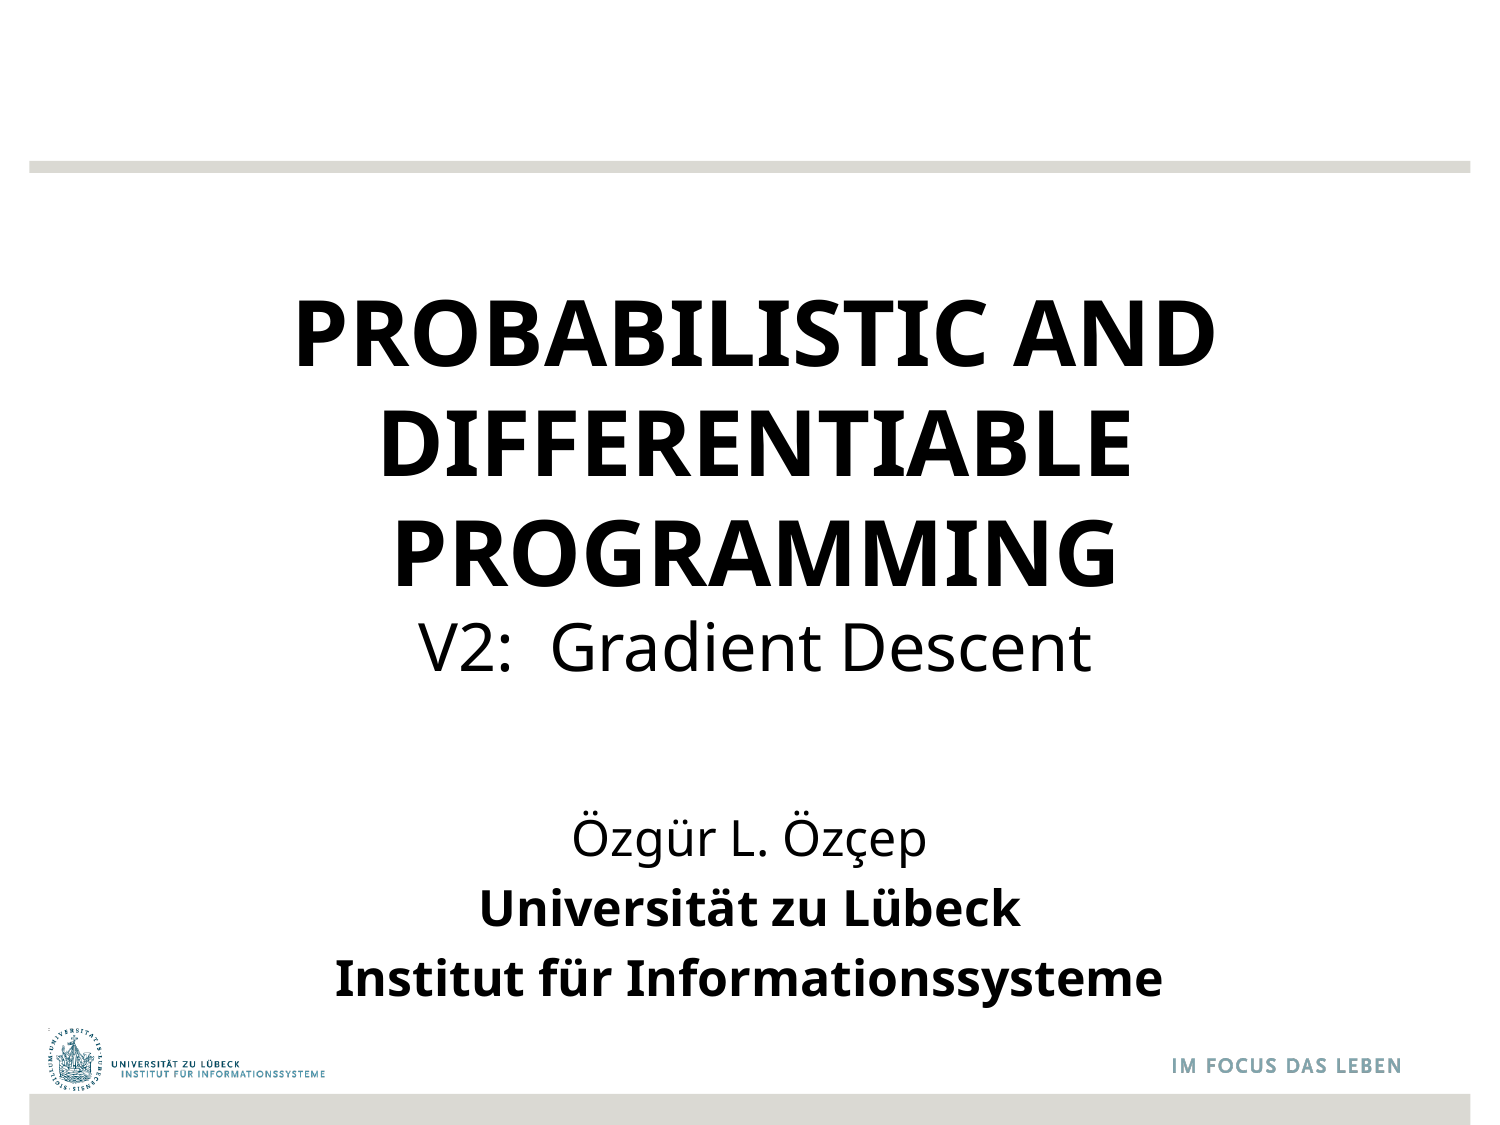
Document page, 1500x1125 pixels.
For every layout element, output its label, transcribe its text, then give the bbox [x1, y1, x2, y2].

title PROBABILISTIC AND DIFFERENTIABLE PROGRAMMING V2: Gradient Descent [77, 267, 1436, 509]
subtitle Özgür L. Özçep Universität zu Lübeck Institut für Informationssysteme [225, 798, 1275, 1087]
picture [1275, 1058, 1400, 1073]
